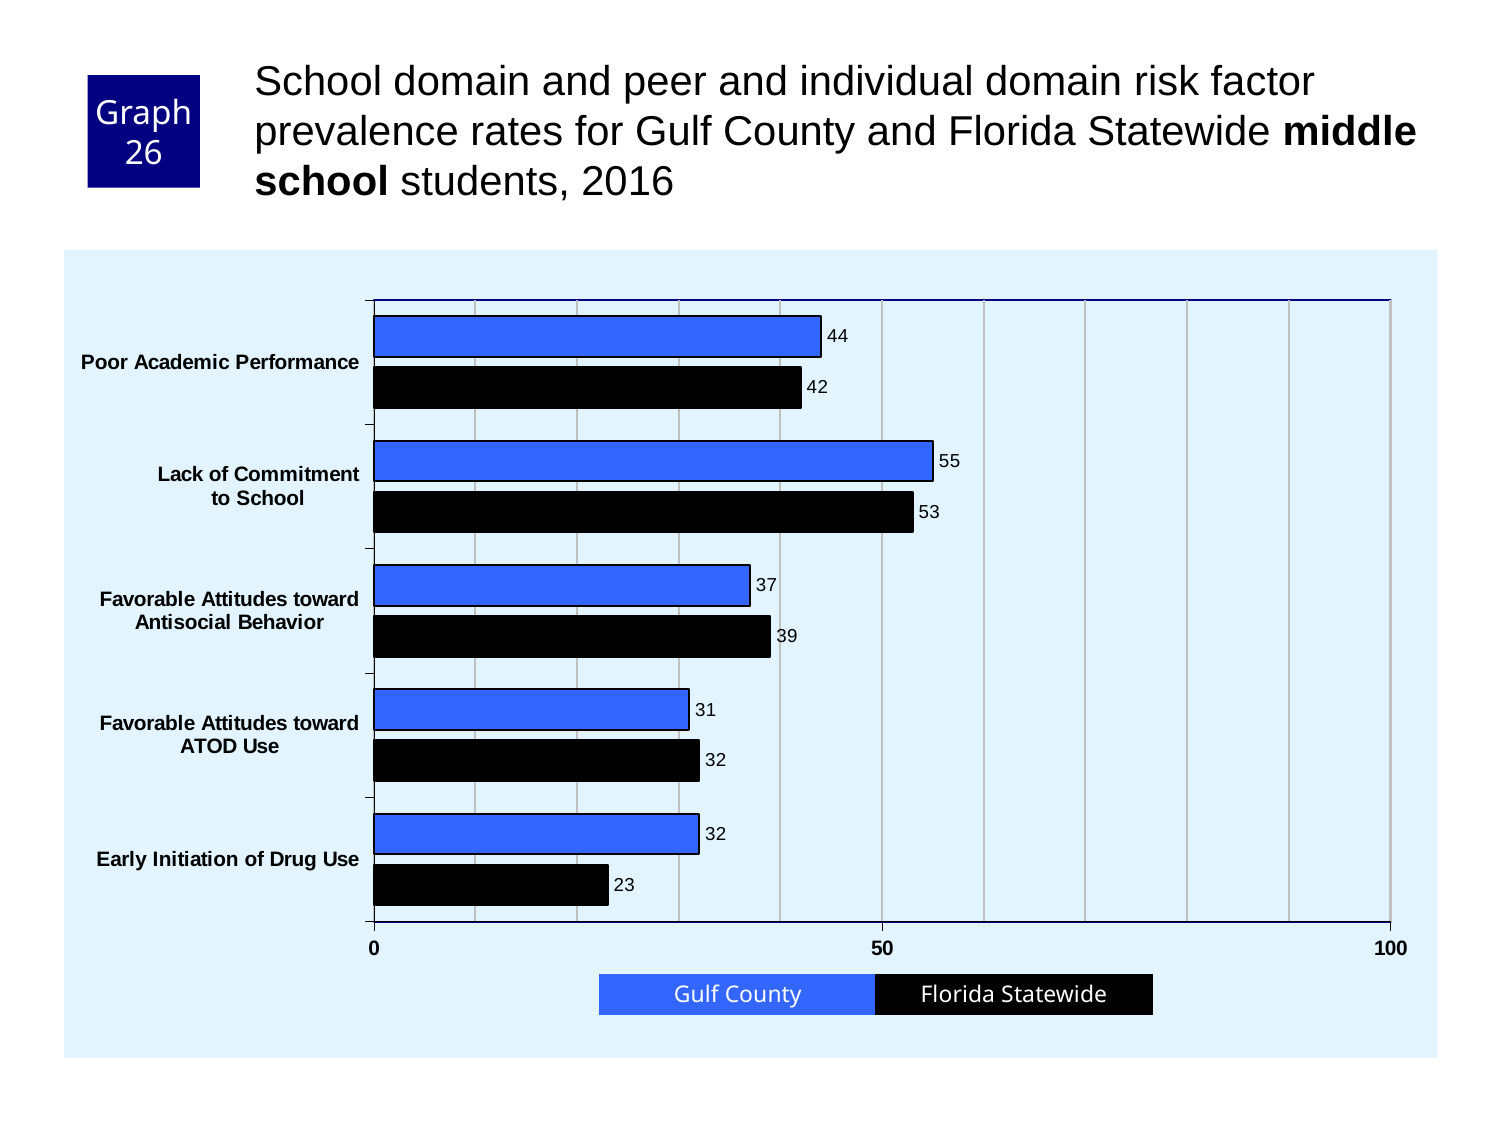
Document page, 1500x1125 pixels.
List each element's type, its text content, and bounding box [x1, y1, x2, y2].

text_box School domain and peer and individual domain risk factor prevalence rates for Gulf County and Florida Statewide middle school students, 2016 [249, 50, 1438, 175]
text_box Graph 26 [87, 75, 200, 188]
chart [63, 249, 1438, 1059]
